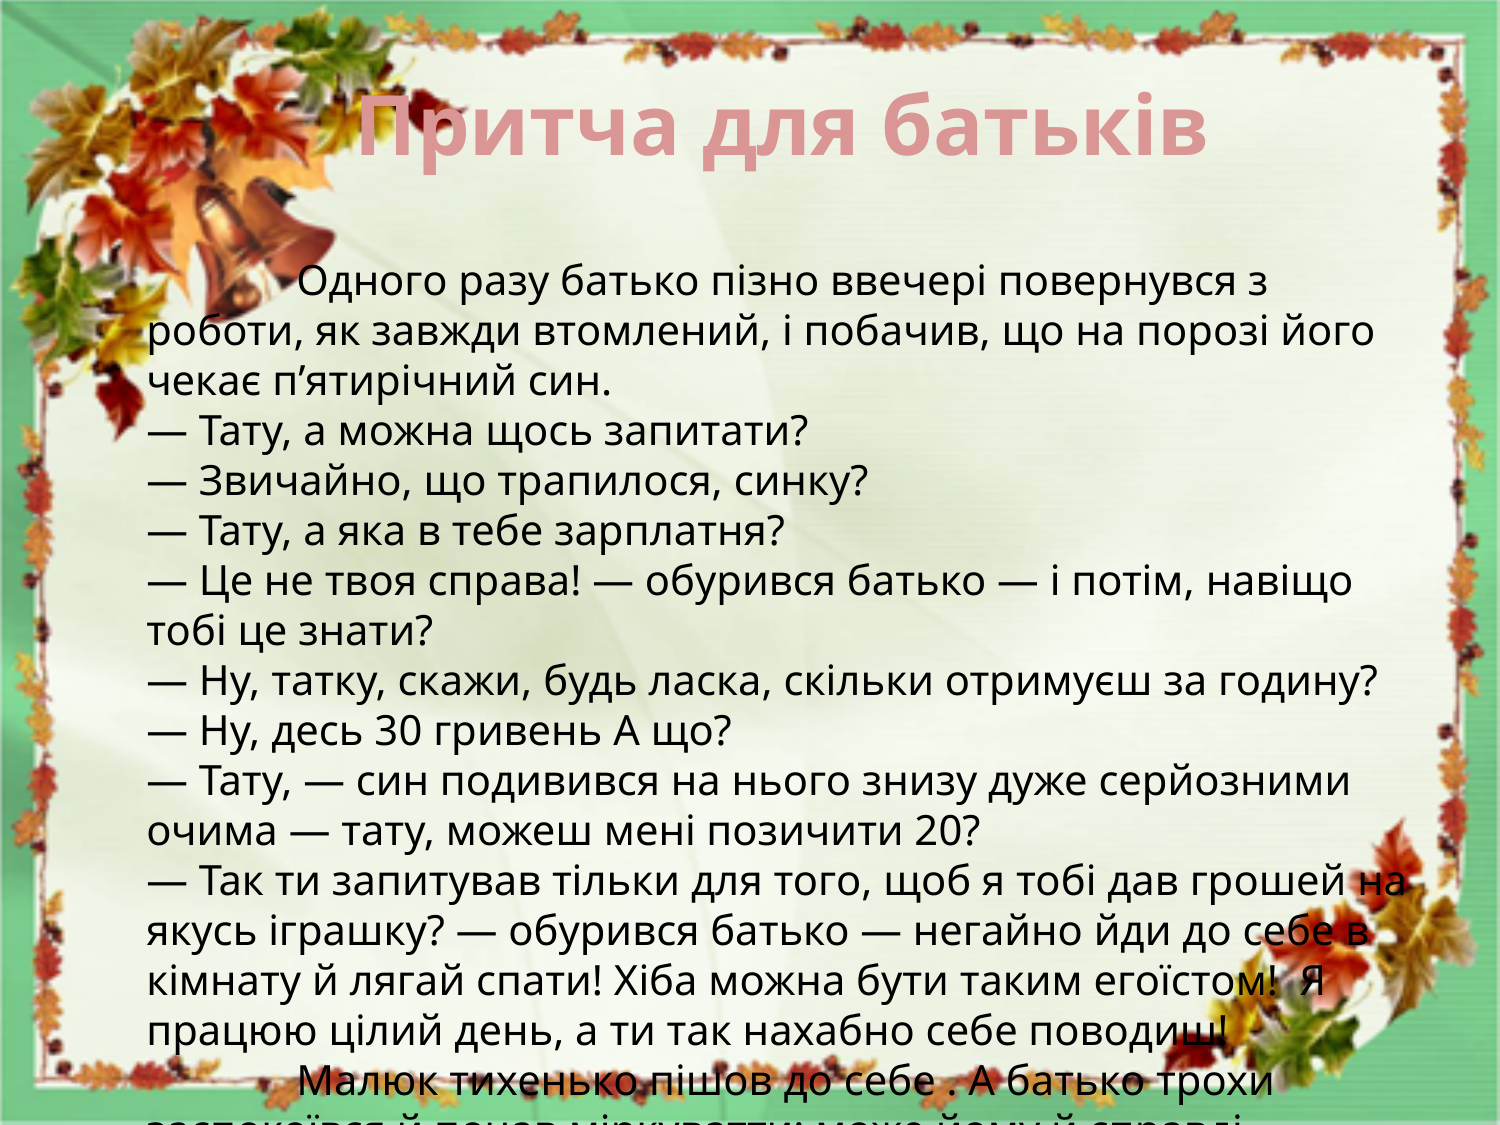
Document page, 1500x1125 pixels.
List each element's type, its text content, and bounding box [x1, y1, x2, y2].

list Одного разу батько пізно ввечері повернувся з роботи, як завжди втомлений, і побачив, що на порозі його чекає п’ятирічний син. — Тату, а можна щось запитати? — Звичайно, що трапилося, синку? — Тату, а яка в тебе зарплатня? — Це не твоя справа! — обурився батько — і потім, навіщо тобі це знати? — Ну, татку, скажи, будь ласка, скільки отримуєш за годину? — Ну, десь 30 гривень А що? — Тату, — син подивився на нього знизу дуже серйозними очима — тату, можеш мені позичити 20? — Так ти запитував тільки для того, щоб я тобі дав грошей на якусь іграшку? — обурився батько — негайно йди до себе в кімнату й лягай спати! Хіба можна бути таким егоїстом! Я працюю цілий день, а ти так нахабно себе поводиш! Малюк тихенько пішов до себе . А батько трохи заспокоївся й почав міркуватти: може йому й справді потрібно купити щось важливе. [75, 246, 1425, 1090]
title Притча для батьків [140, 45, 1425, 200]
picture [0, 0, 1500, 1125]
